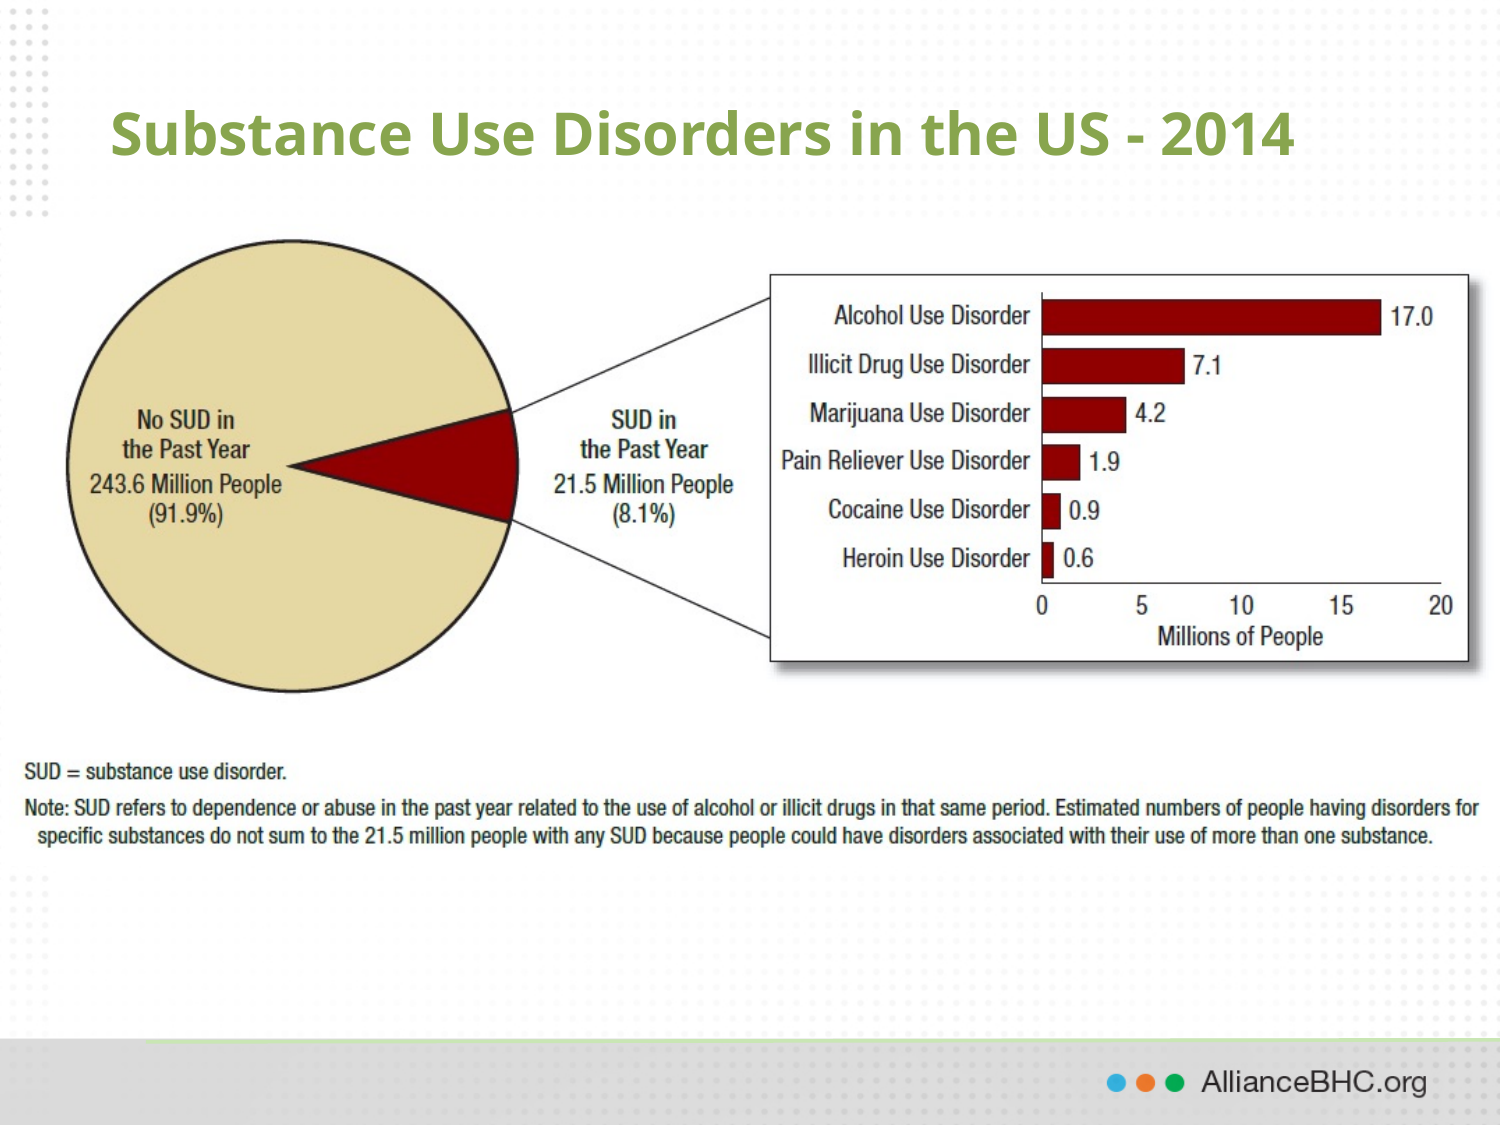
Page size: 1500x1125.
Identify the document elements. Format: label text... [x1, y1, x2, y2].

title Substance Use Disorders in the US - 2014 [95, 59, 1433, 204]
picture [0, 0, 1500, 1125]
